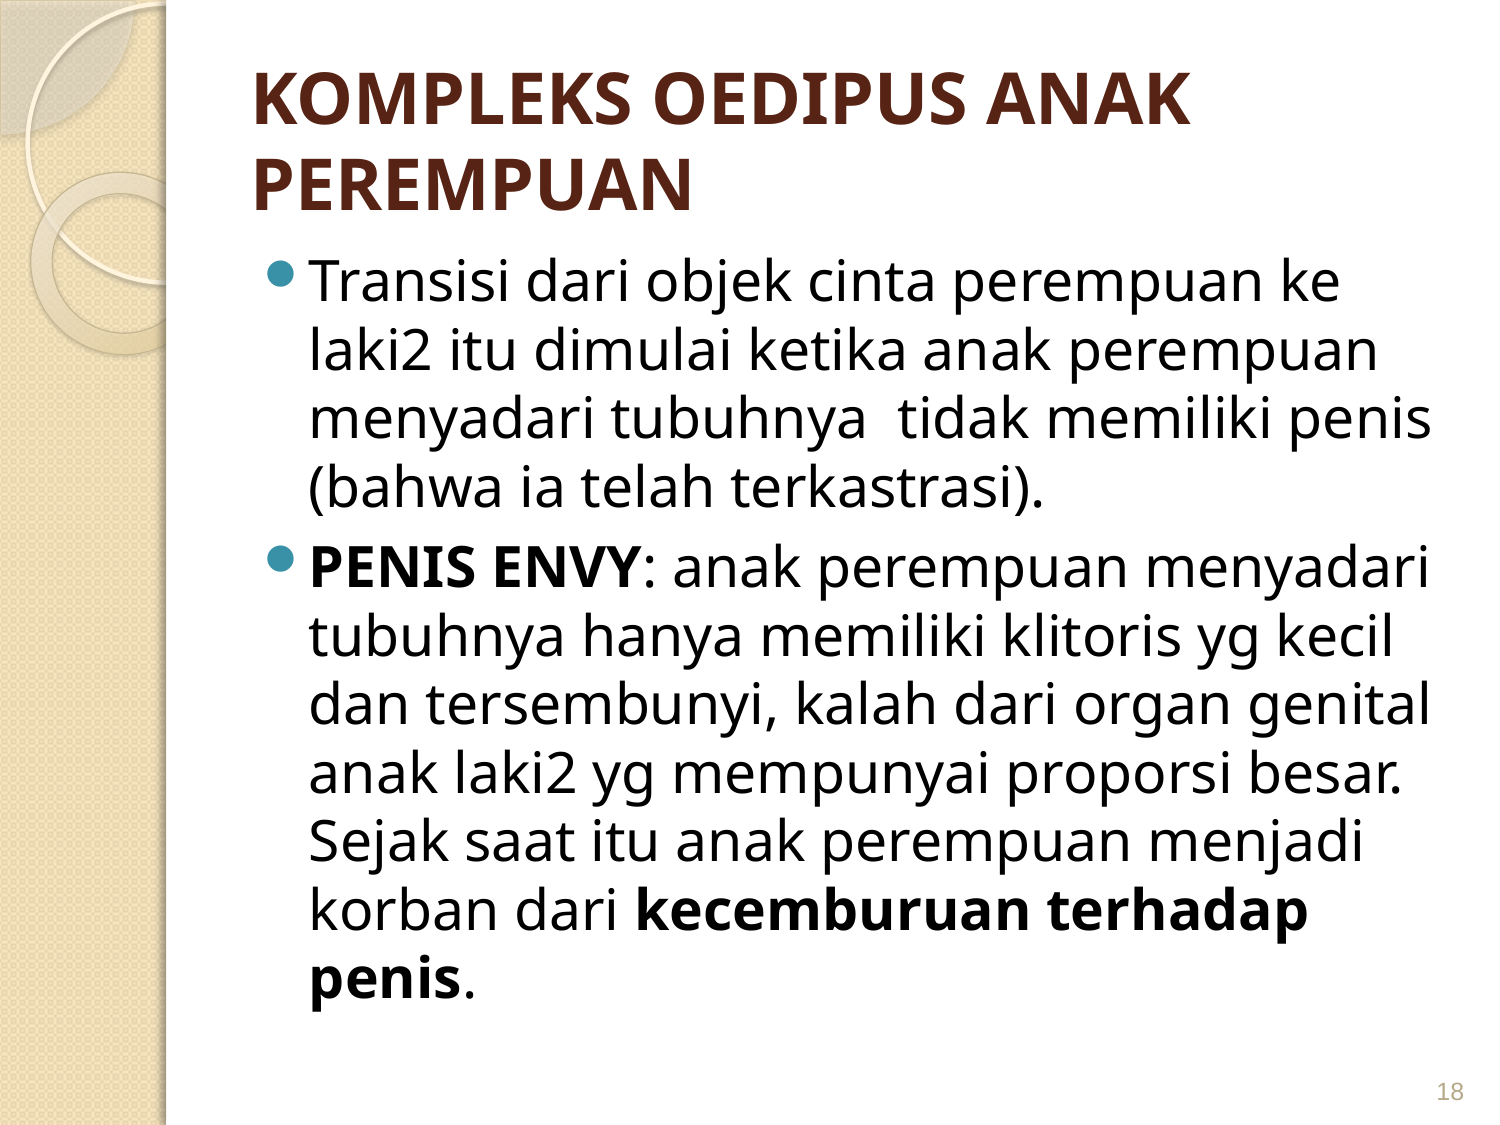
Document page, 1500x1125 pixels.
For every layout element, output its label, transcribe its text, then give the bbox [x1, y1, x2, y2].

title KOMPLEKS OEDIPUS ANAK PEREMPUAN [235, 45, 1466, 233]
list Transisi dari objek cinta perempuan ke laki2 itu dimulai ketika anak perempuan menyadari tubuhnya tidak memiliki penis (bahwa ia telah terkastrasi). PENIS ENVY: anak perempuan menyadari tubuhnya hanya memiliki klitoris yg kecil dan tersembunyi, kalah dari organ genital anak laki2 yg mempunyai proporsi besar. Sejak saat itu anak perempuan menjadi korban dari kecemburuan terhadap penis. [235, 237, 1466, 1025]
slide_number 18 [1413, 1034, 1488, 1113]
